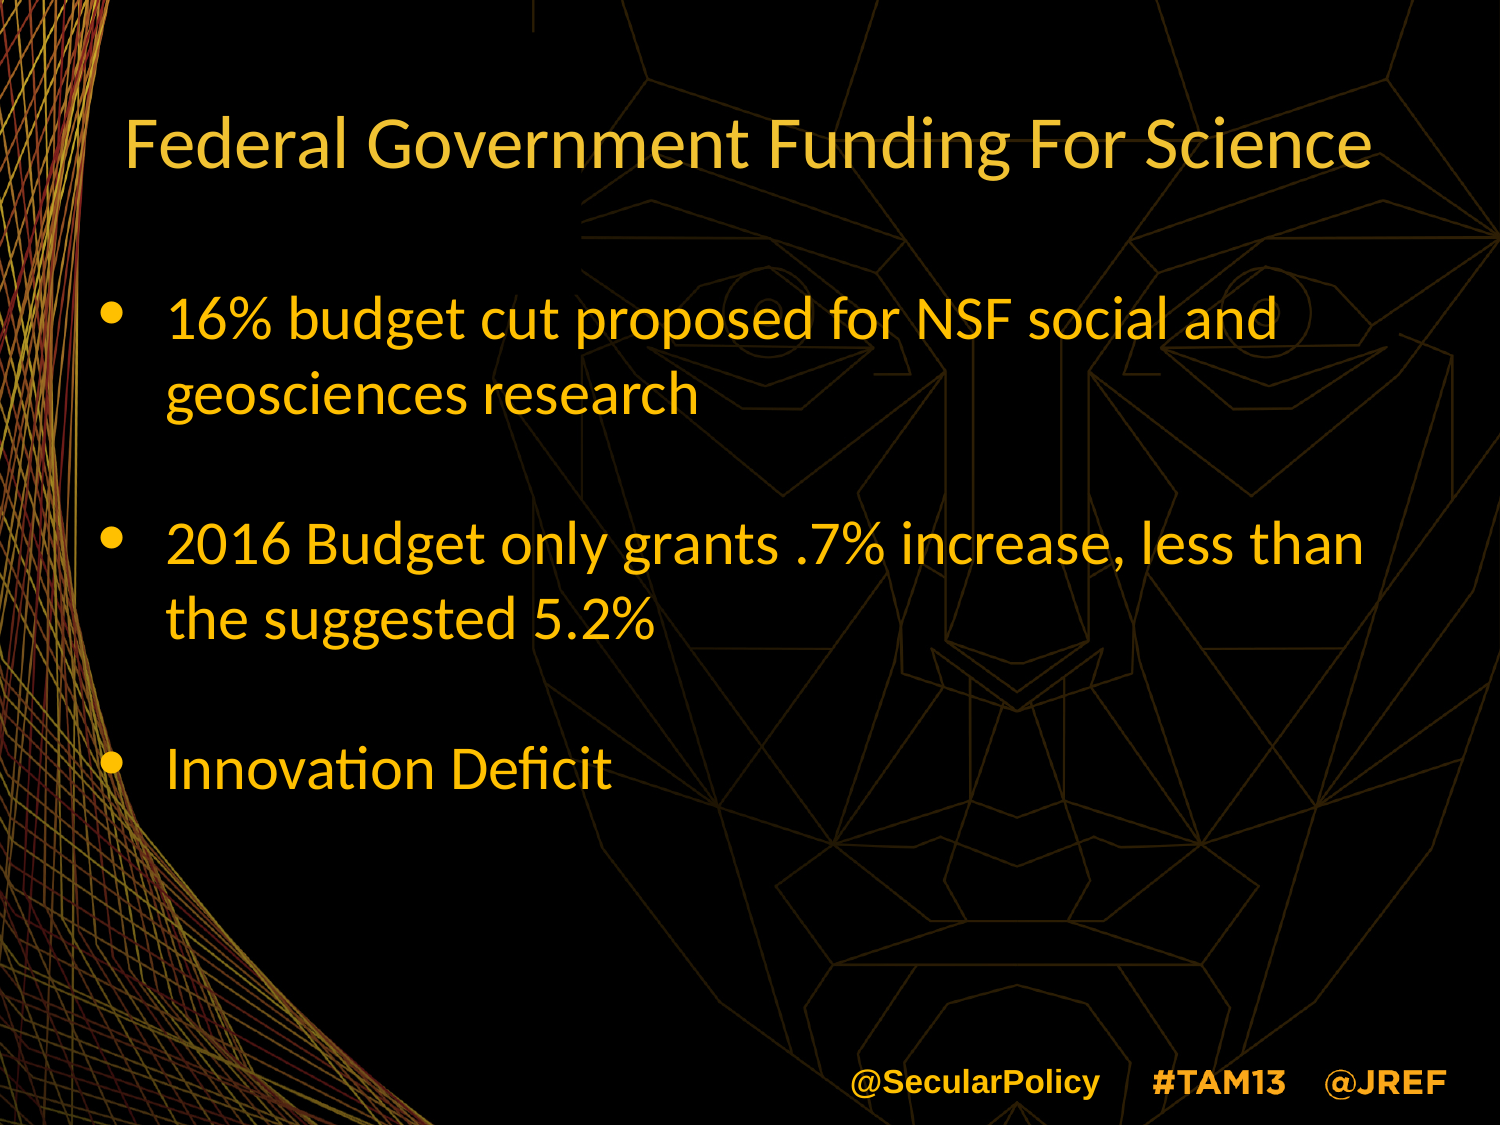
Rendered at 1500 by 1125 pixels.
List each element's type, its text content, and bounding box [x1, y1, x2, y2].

title Federal Government Funding For Science [75, 45, 1425, 233]
list 16% budget cut proposed for NSF social and geosciences research 2016 Budget only grants .7% increase, less than the suggested 5.2% Innovation Deficit [75, 262, 1425, 1005]
picture [0, 0, 1500, 1125]
